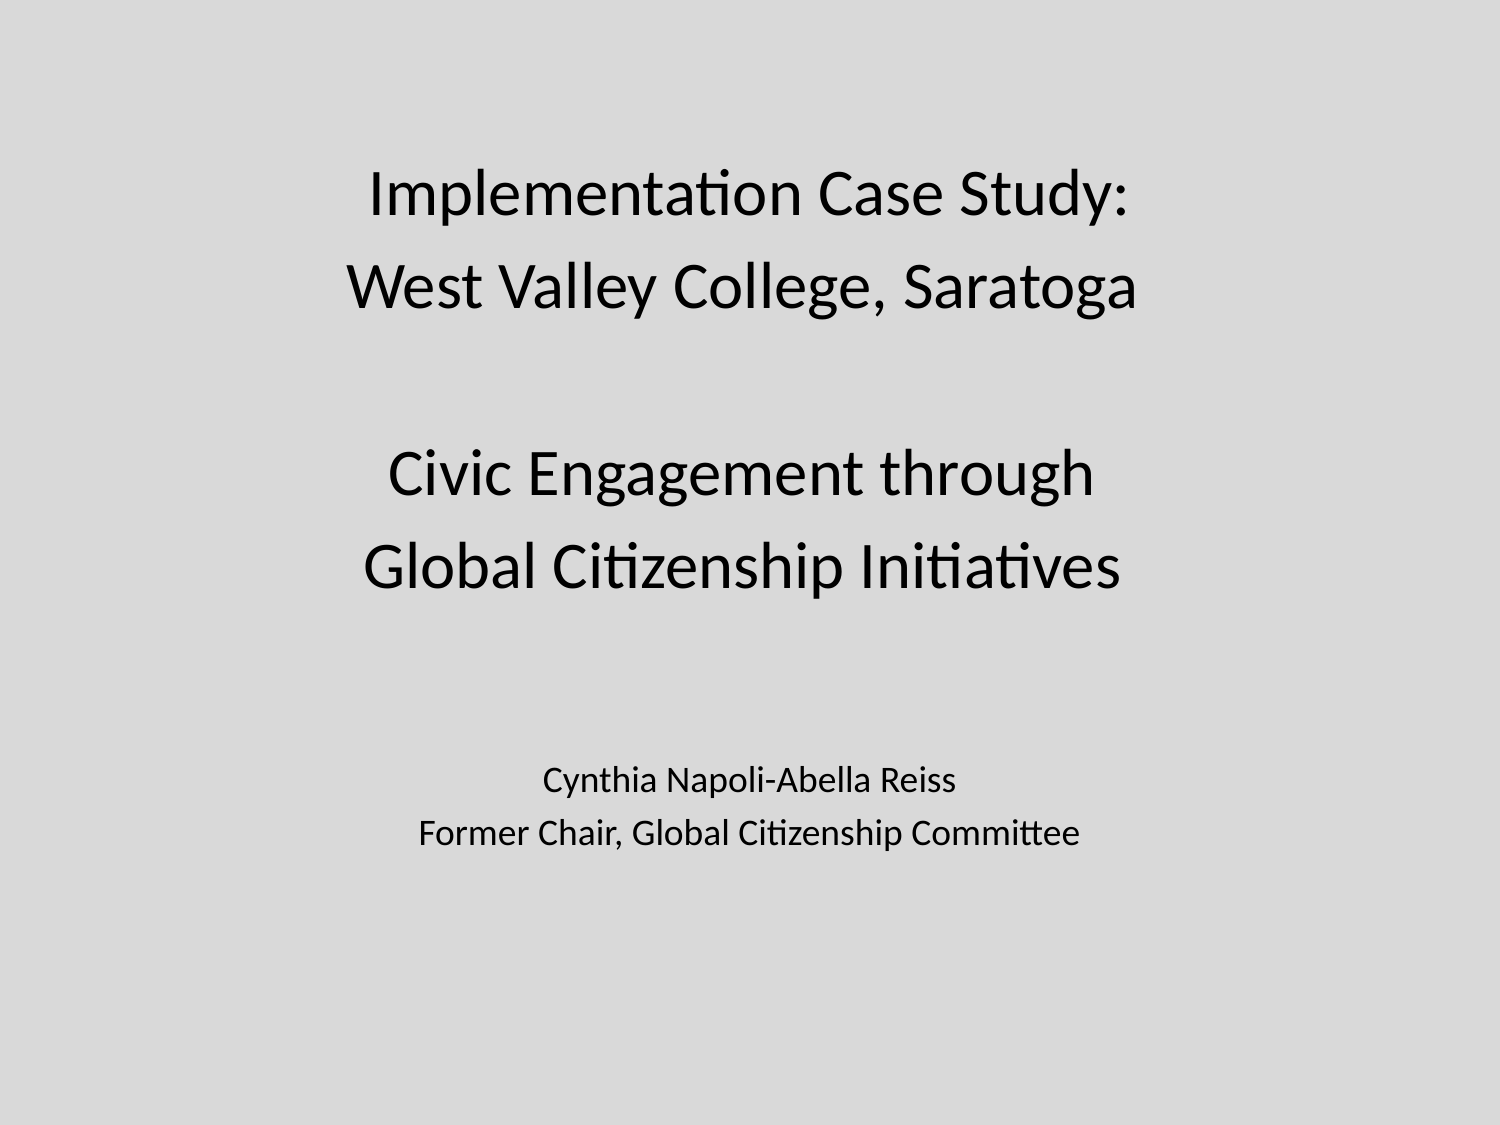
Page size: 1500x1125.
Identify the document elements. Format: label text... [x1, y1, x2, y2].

list Implementation Case Study: West Valley College, Saratoga Civic Engagement through Global Citizenship Initiatives Cynthia Napoli-Abella Reiss Former Chair, Global Citizenship Committee [75, 47, 1425, 1005]
